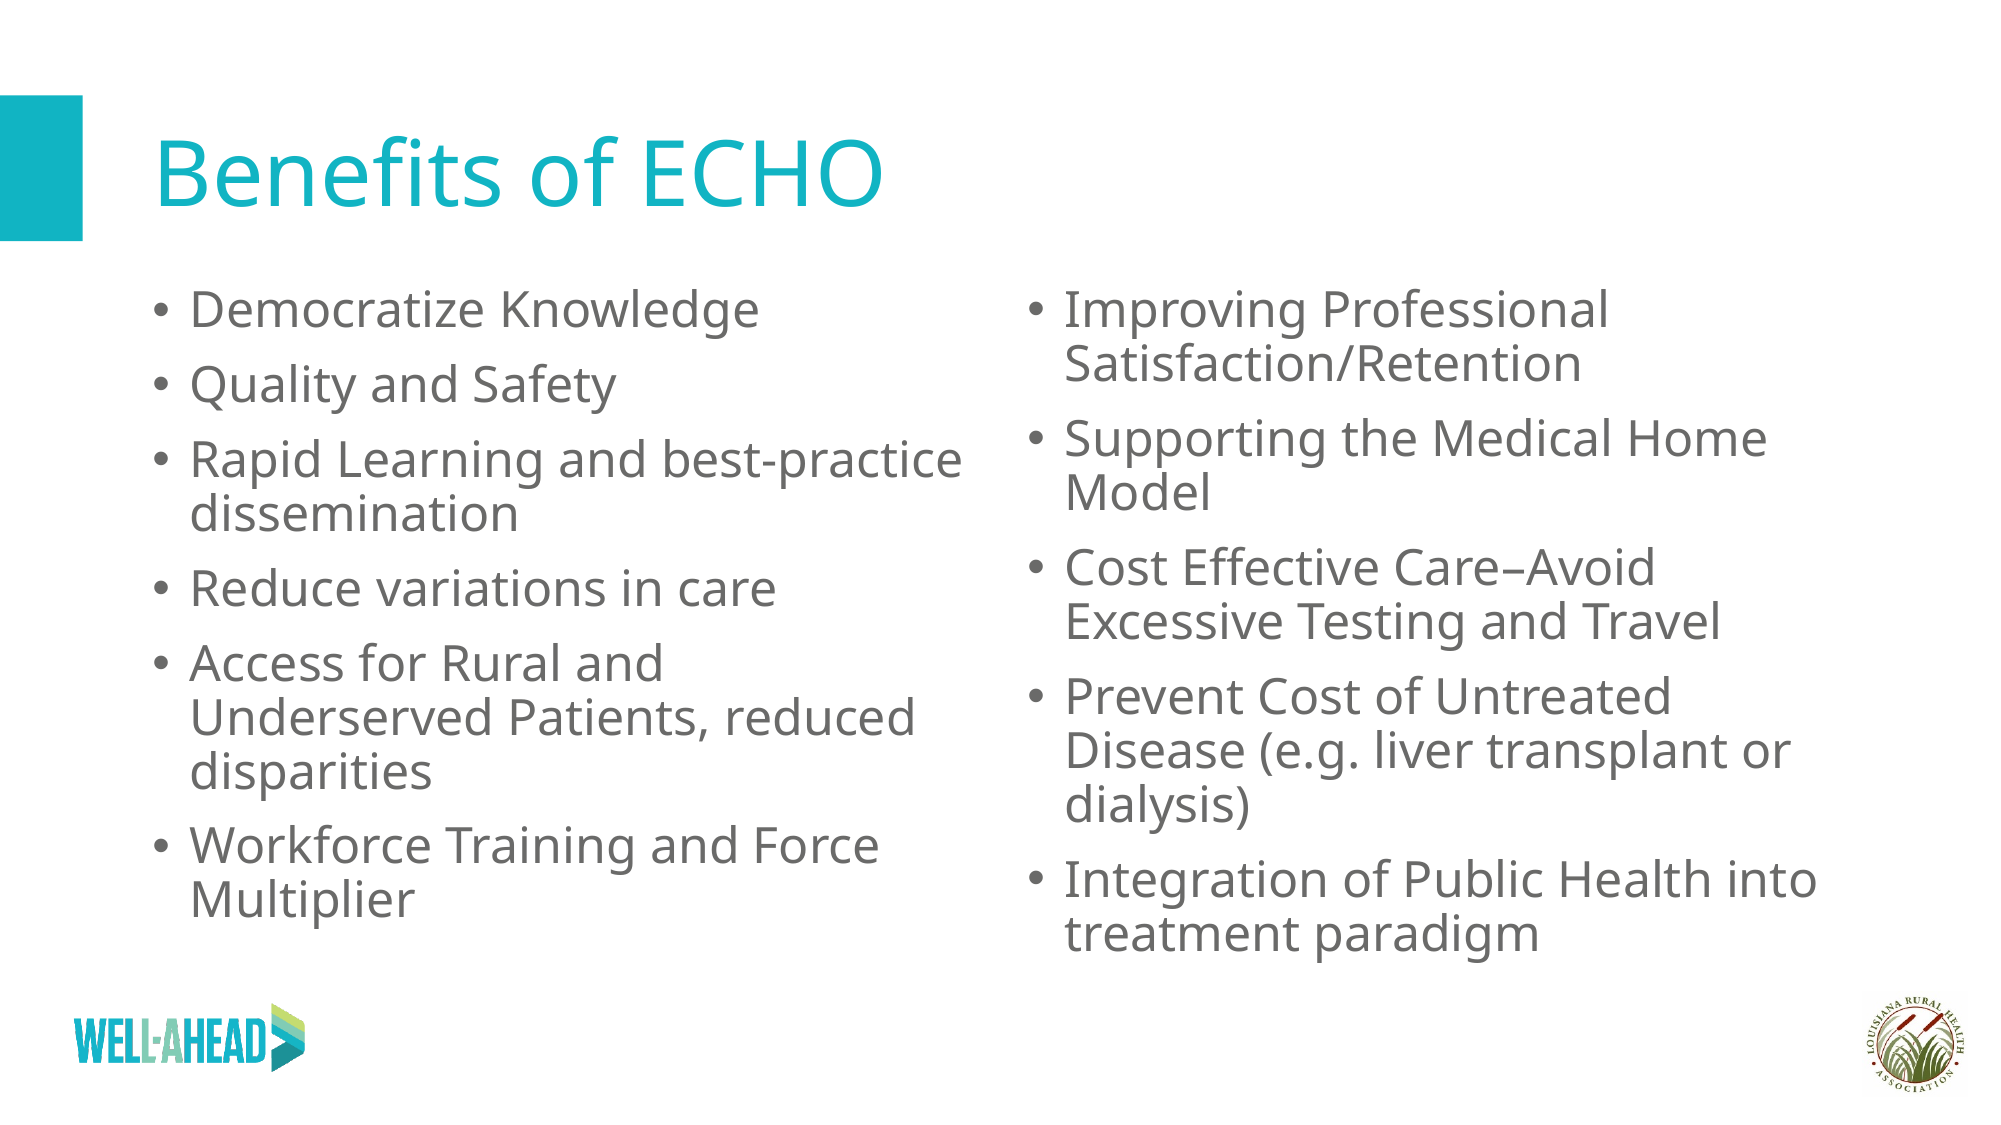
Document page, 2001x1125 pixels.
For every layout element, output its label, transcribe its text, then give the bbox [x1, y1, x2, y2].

title Benefits of ECHO [137, 67, 1863, 286]
picture [64, 992, 314, 1083]
list Democratize Knowledge Quality and Safety Rapid Learning and best-practice dissemination Reduce variations in care Access for Rural and Underserved Patients, reduced disparities Workforce Training and Force Multiplier [137, 277, 988, 1077]
picture [1862, 991, 1968, 1097]
text_box Improving Professional Satisfaction/Retention Supporting the Medical Home Model Cost Effective Care–Avoid Excessive Testing and Travel Prevent Cost of Untreated Disease (e.g. liver transplant or dialysis) Integration of Public Health into treatment paradigm [1012, 277, 1863, 1077]
